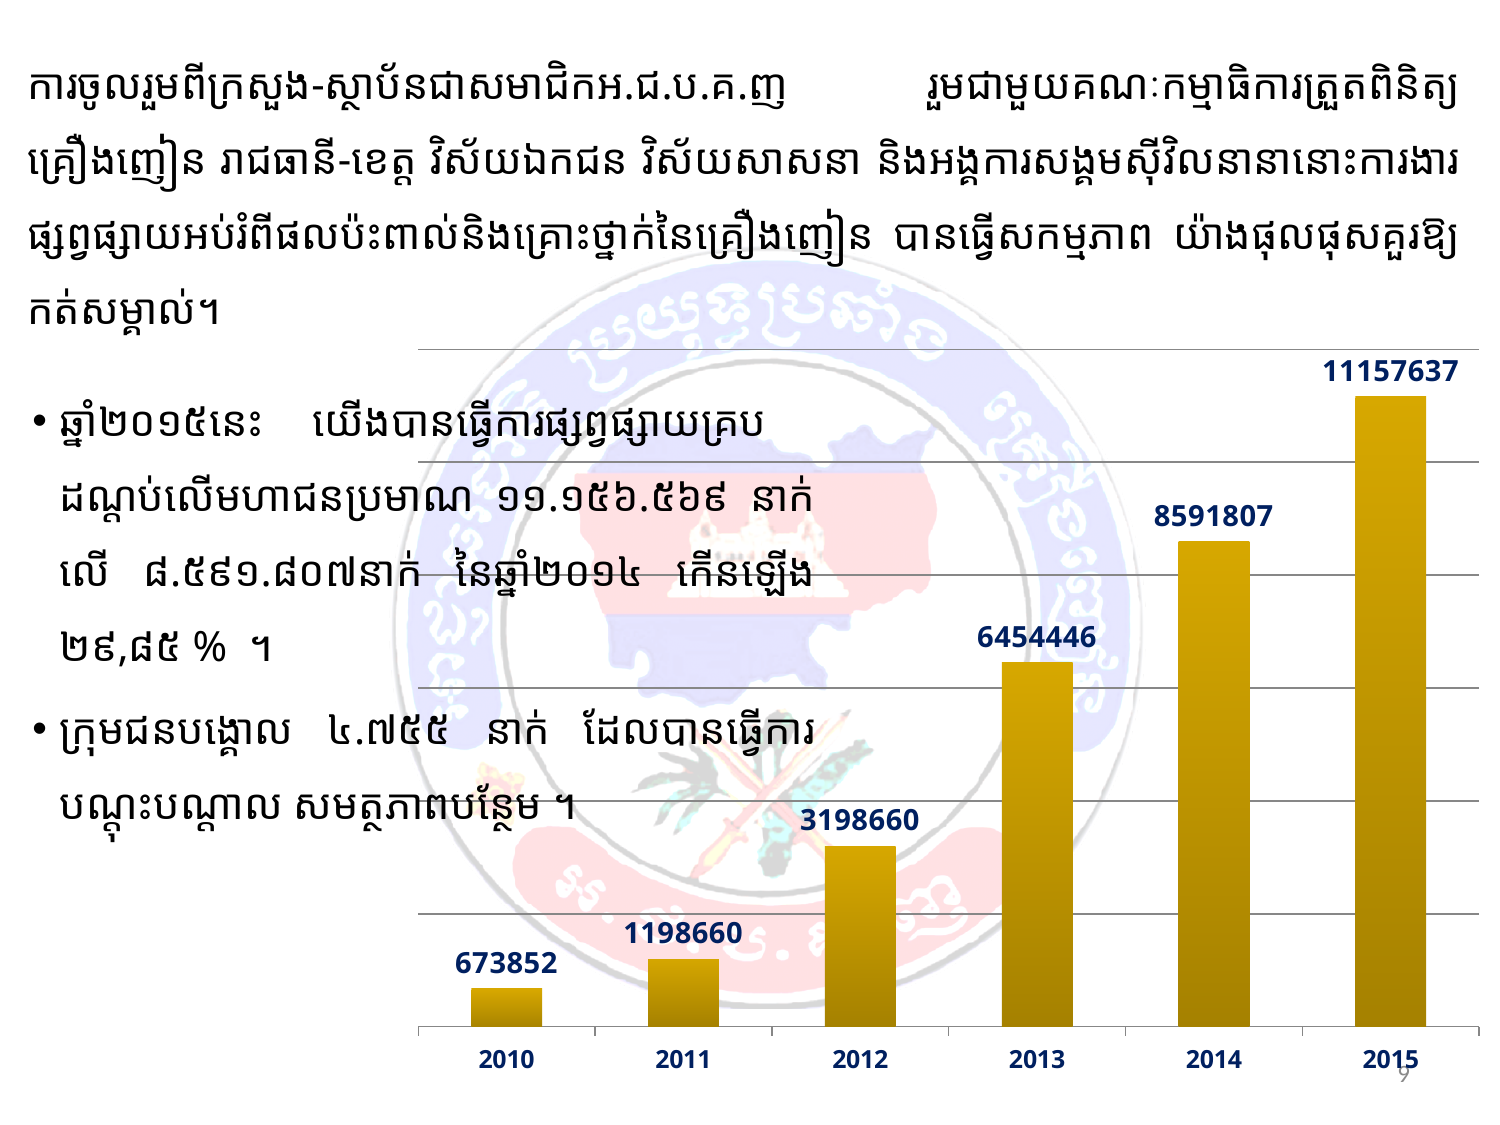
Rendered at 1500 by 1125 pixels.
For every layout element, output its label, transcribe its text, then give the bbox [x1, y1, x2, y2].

text_box ​​​ឆ្នាំ២០១៥នេះ យើងបានធ្វើការផ្សព្វផ្សាយគ្រប​​ ដណ្តប់លើមហាជនប្រមាណ ១១.១៥៦.៥៦៩ នាក់ លើ ៨.៥៩១.៨០៧នាក់ នៃឆ្នាំ២០១៤ កើន​ឡើង ២៩,៨៥ % ។ ក្រុមជនបង្គោល ៤.៧៥៥ នាក់ ដែលបានធ្វើការបណ្តុះ​បណ្តាល សមត្ថភាពបន្ថែម ។ [17, 362, 412, 825]
chart [417, 337, 1481, 1101]
list ការចូលរួមពីក្រសួង-ស្ថាប័នជាសមាជិកអ.ជ.ប.គ.ញ រួមជាមួយគណៈកម្មាធិការត្រួត​ពិនិត្យ​ គ្រឿងញៀន រាជធានី-ខេត្ត វិស័យឯកជន វិស័យសាសនា និងអង្គការសង្គមស៊ីវិលនានានោះការងារផ្សព្វផ្សាយអប់រំពីផលប៉ះពាល់និងគ្រោះថ្នាក់នៃគ្រឿងញៀន បានធ្វើសកម្មភាព យ៉ាងផុលផុសគួរឱ្យកត់សម្គាល់។​​​ [12, 24, 1475, 350]
